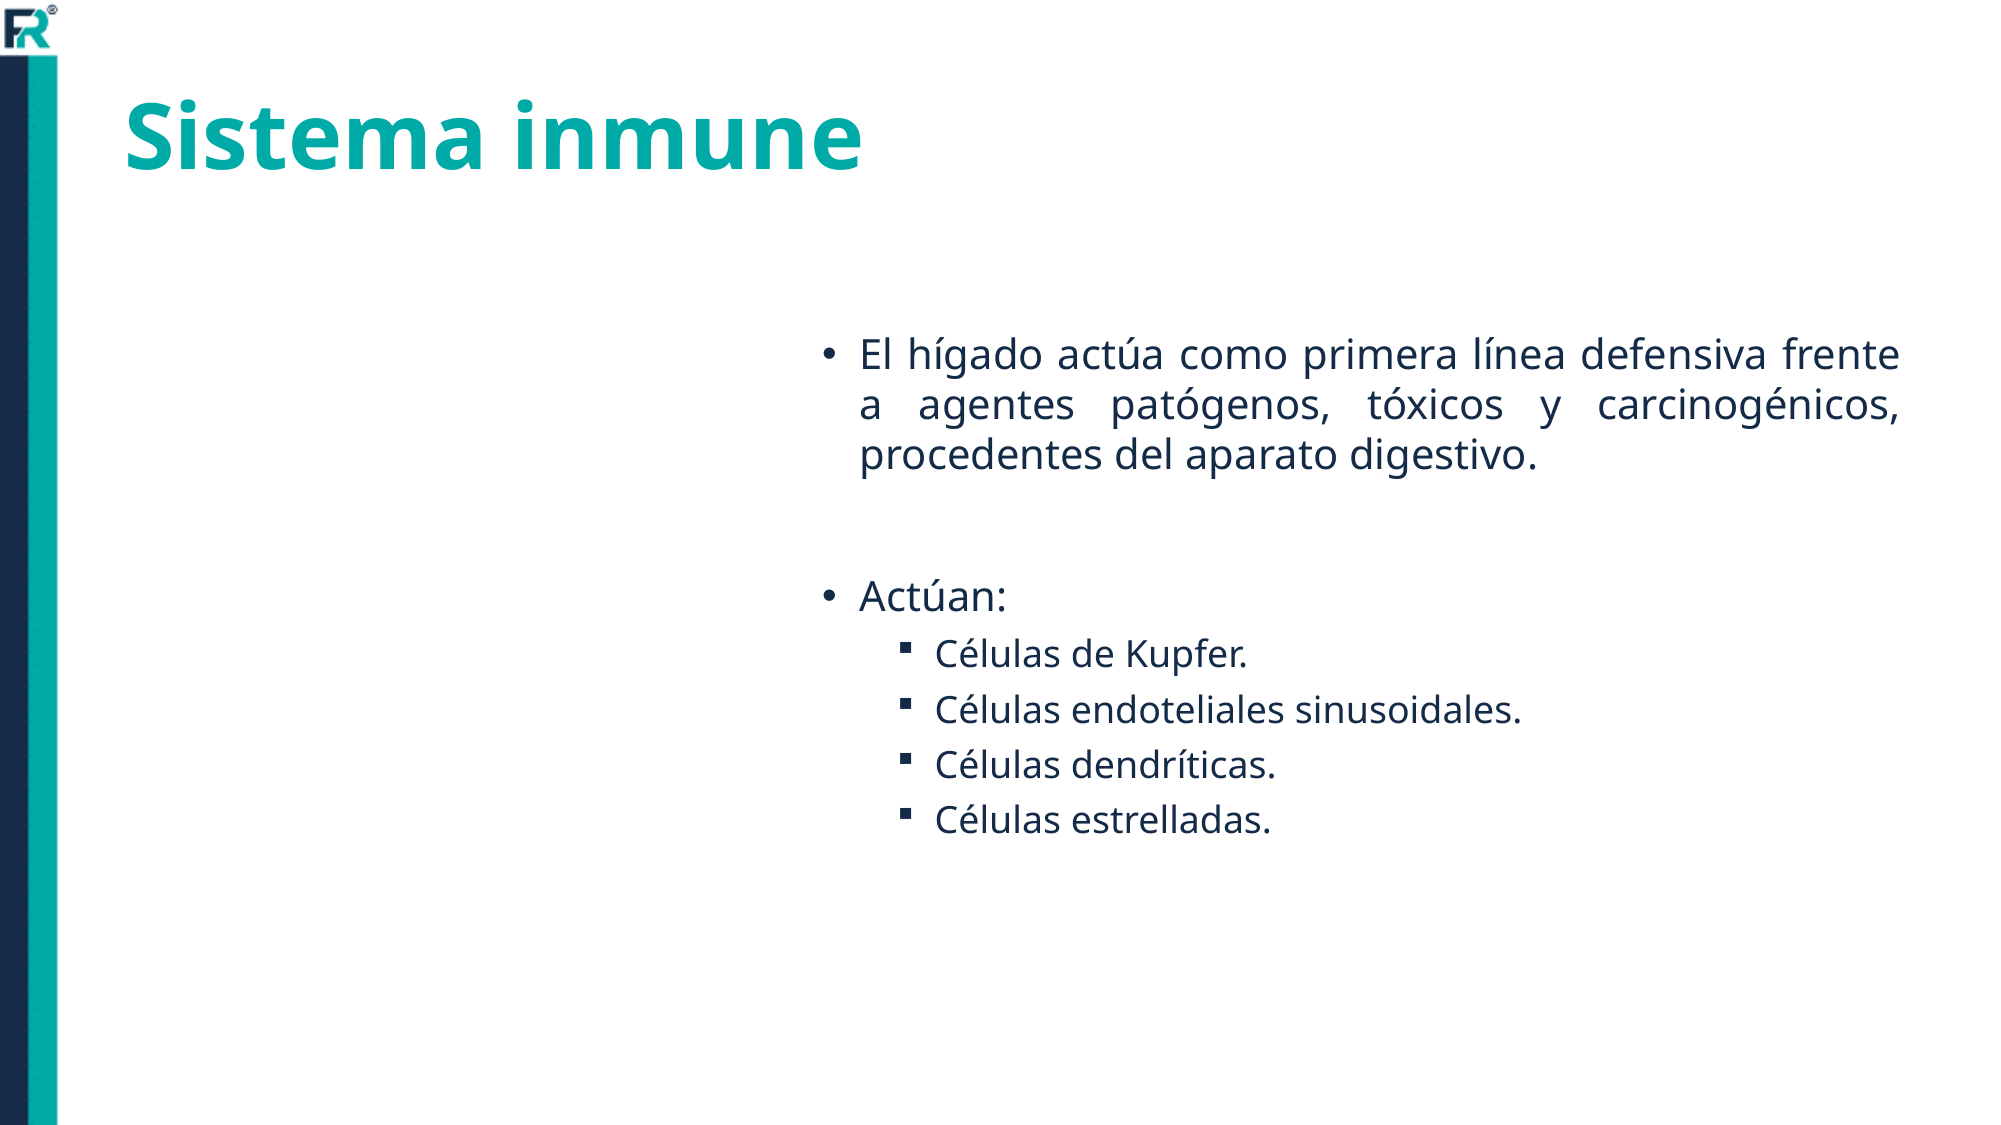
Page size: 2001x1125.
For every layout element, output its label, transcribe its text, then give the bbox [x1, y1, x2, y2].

title Sistema inmune [109, 31, 1835, 249]
picture [0, 0, 2001, 1125]
list El hígado actúa como primera línea defensiva frente a agentes patógenos, tóxicos y carcinogénicos, procedentes del aparato digestivo. Actúan: Células de Kupfer. Células endoteliales sinusoidales. Células dendríticas. Células estrelladas. [807, 320, 1917, 1035]
